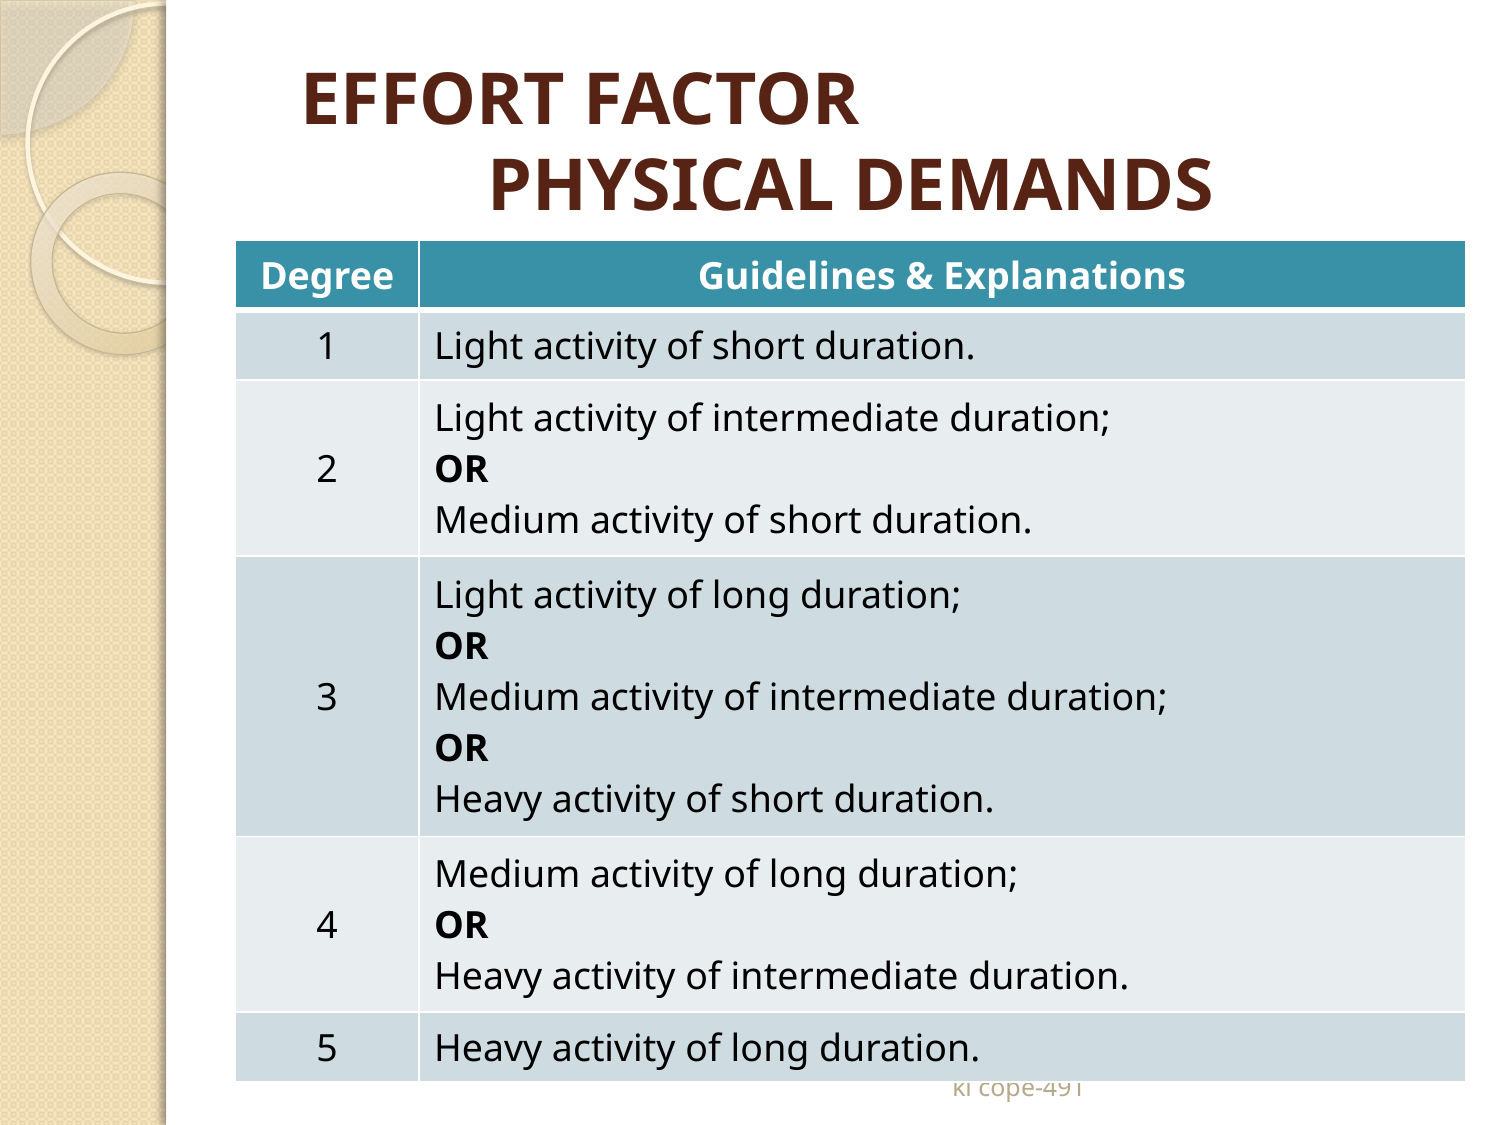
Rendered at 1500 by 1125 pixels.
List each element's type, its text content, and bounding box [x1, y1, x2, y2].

table_cell Light activity of short duration. [420, 313, 1465, 379]
table_header Degree [236, 241, 418, 307]
table_cell 5 [236, 1013, 418, 1081]
table_cell Medium activity of long duration; OR Heavy activity of intermediate duration. [420, 837, 1465, 1011]
title EFFORT FACTOR PHYSICAL DEMANDS [235, 45, 1466, 233]
table_cell 4 [236, 837, 418, 1011]
footer kl cope-491 [937, 1034, 1413, 1113]
table_header Guidelines & Explanations [420, 241, 1465, 307]
table_cell 2 [236, 381, 418, 555]
table_cell Heavy activity of long duration. [420, 1013, 1465, 1081]
table_cell Light activity of long duration; OR Medium activity of intermediate duration; OR Heavy activity of short duration. [420, 557, 1465, 836]
table_cell Light activity of intermediate duration; OR Medium activity of short duration. [420, 381, 1465, 555]
table_cell 1 [236, 313, 418, 379]
table_cell 3 [236, 557, 418, 836]
